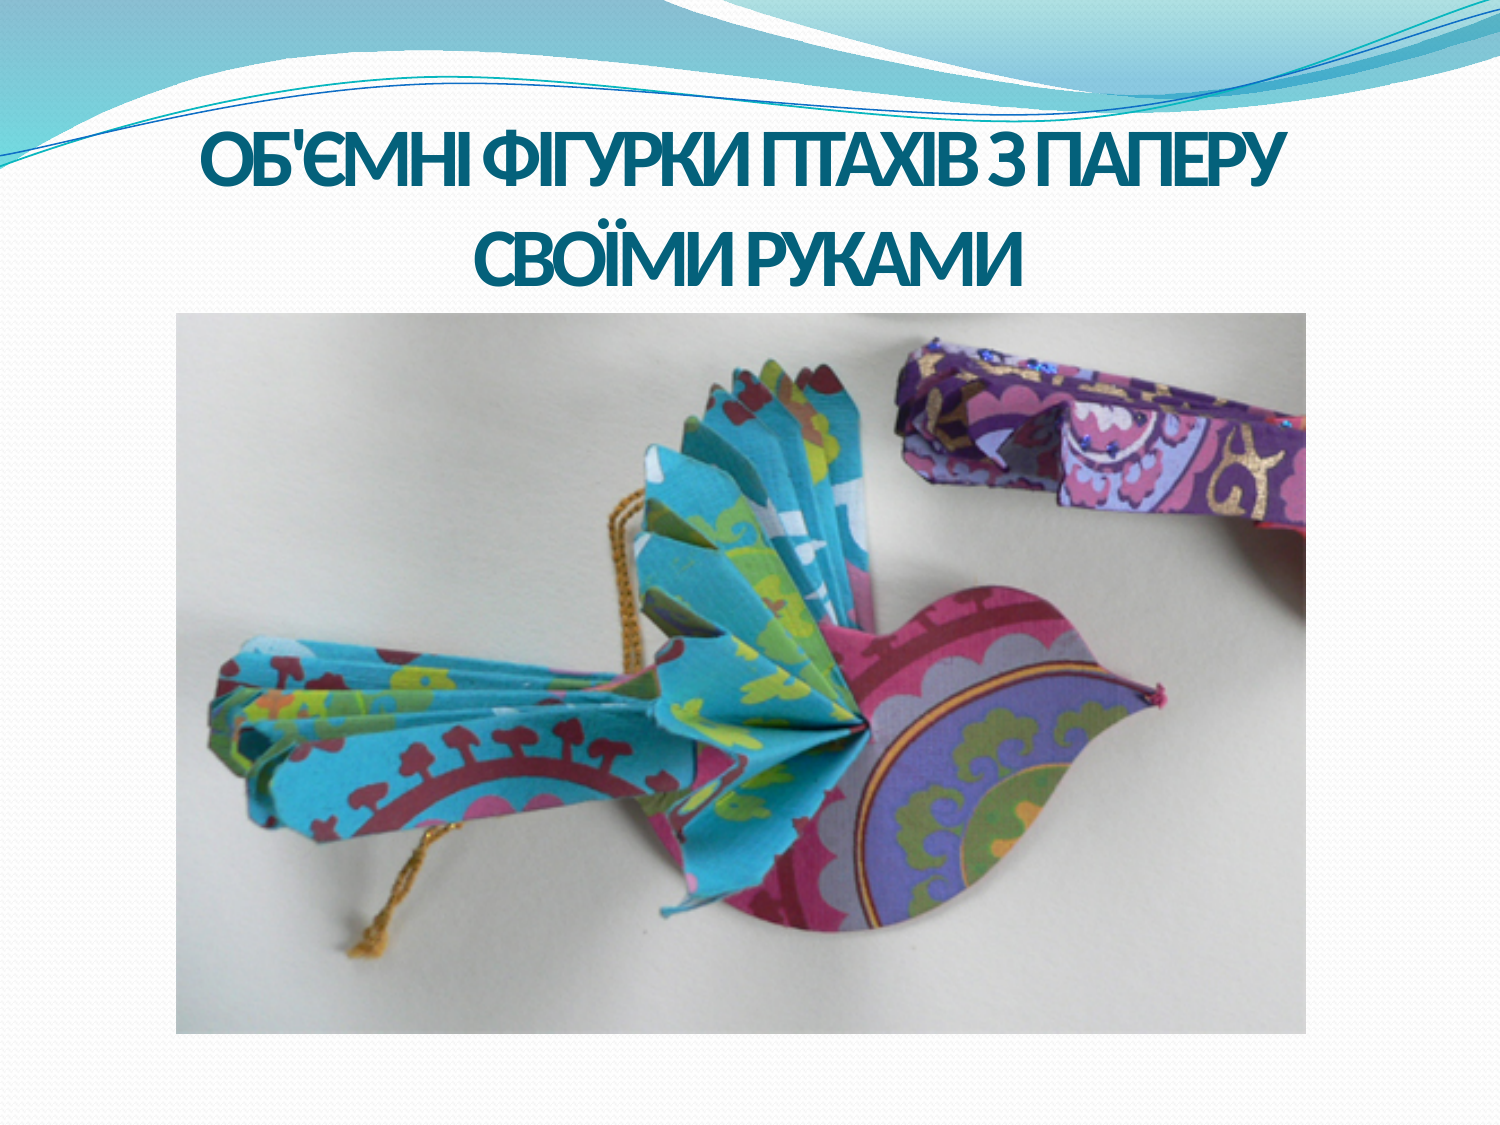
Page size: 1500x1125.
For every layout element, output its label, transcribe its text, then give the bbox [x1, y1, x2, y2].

picture [175, 313, 1306, 1034]
title ОБ'ЄМНІ ФІГУРКИ ПТАХІВ З ПАПЕРУ СВОЇМИ РУКАМИ [75, 66, 1425, 303]
